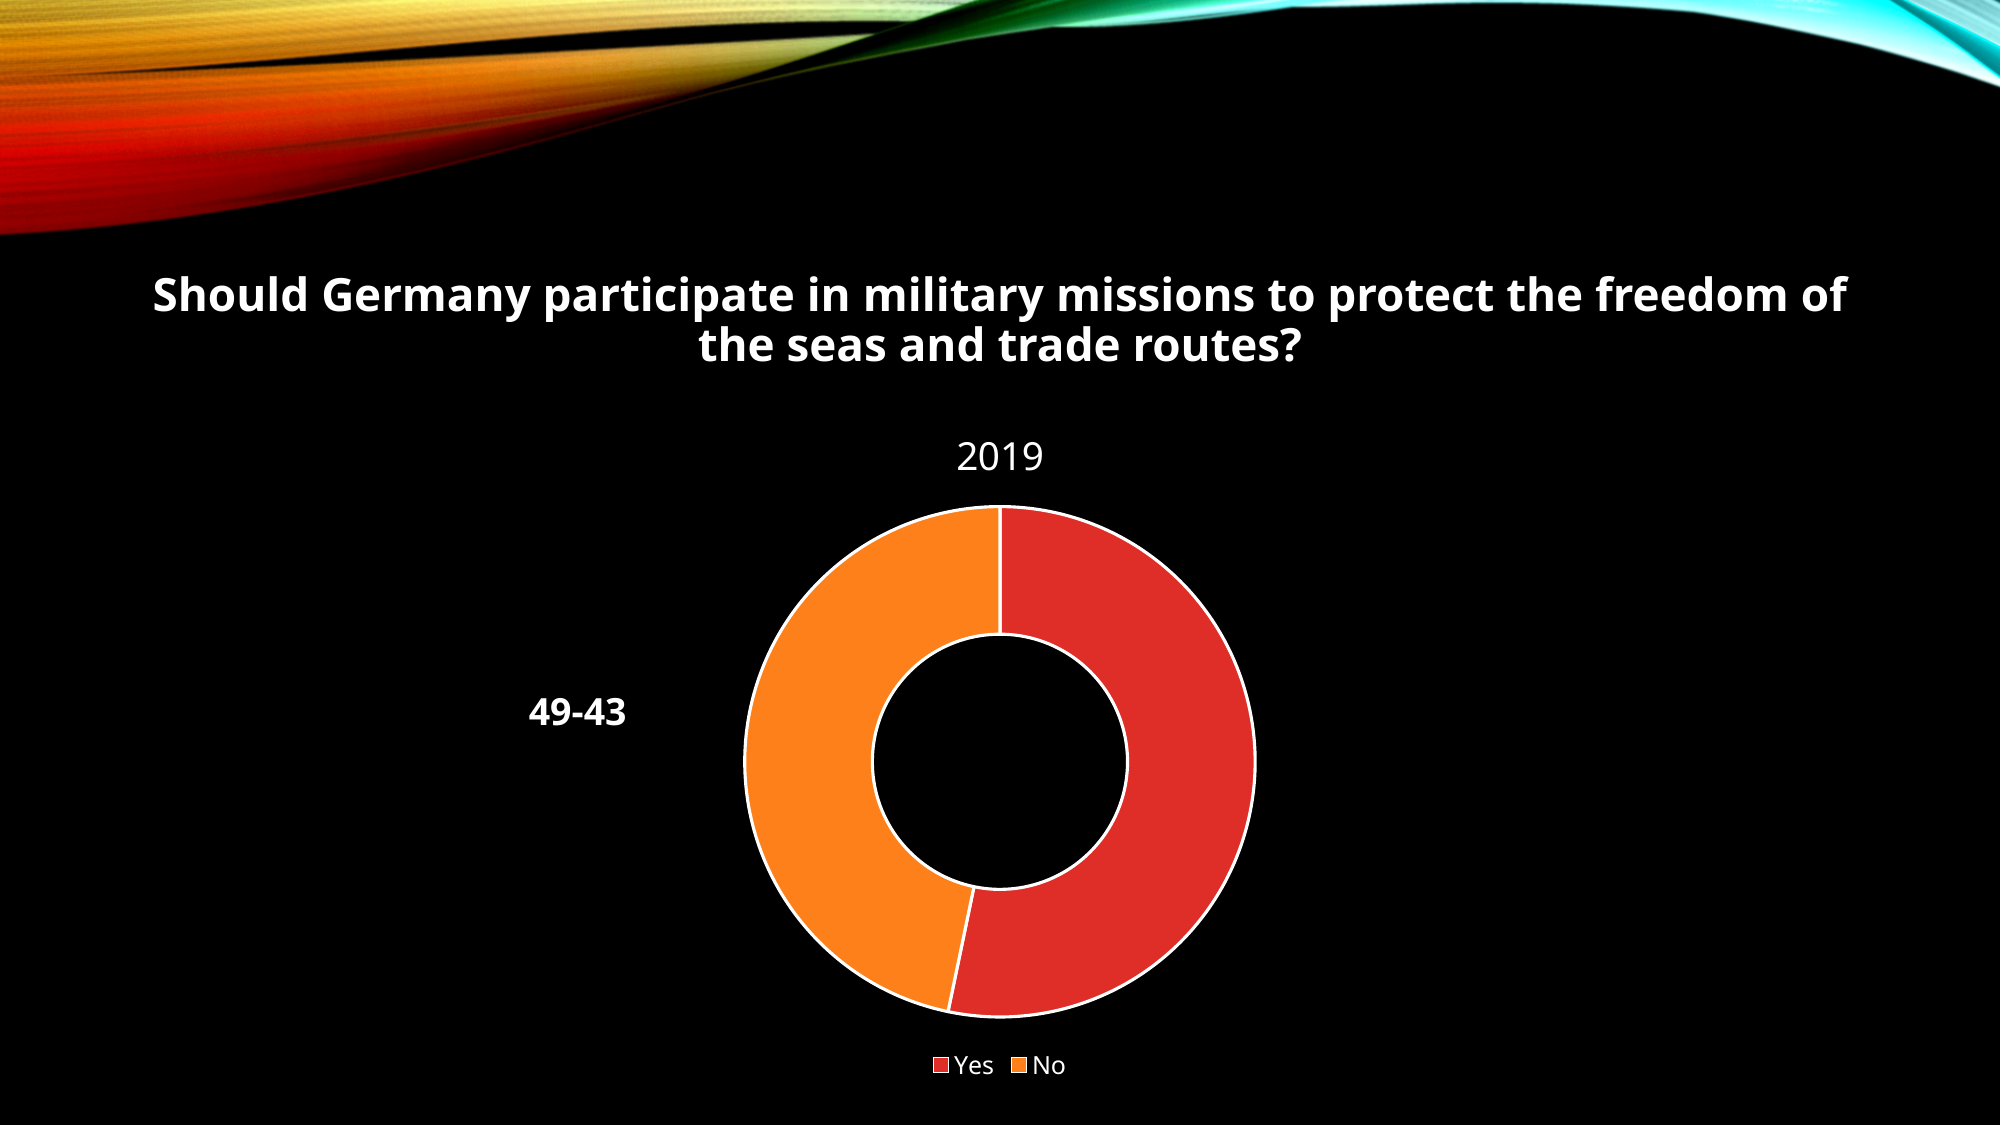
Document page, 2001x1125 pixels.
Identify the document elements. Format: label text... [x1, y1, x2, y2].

picture [0, 0, 2000, 237]
chart [427, 394, 1573, 1089]
list Should Germany participate in military missions to protect the freedom of the seas and trade routes? [112, 118, 1888, 1021]
